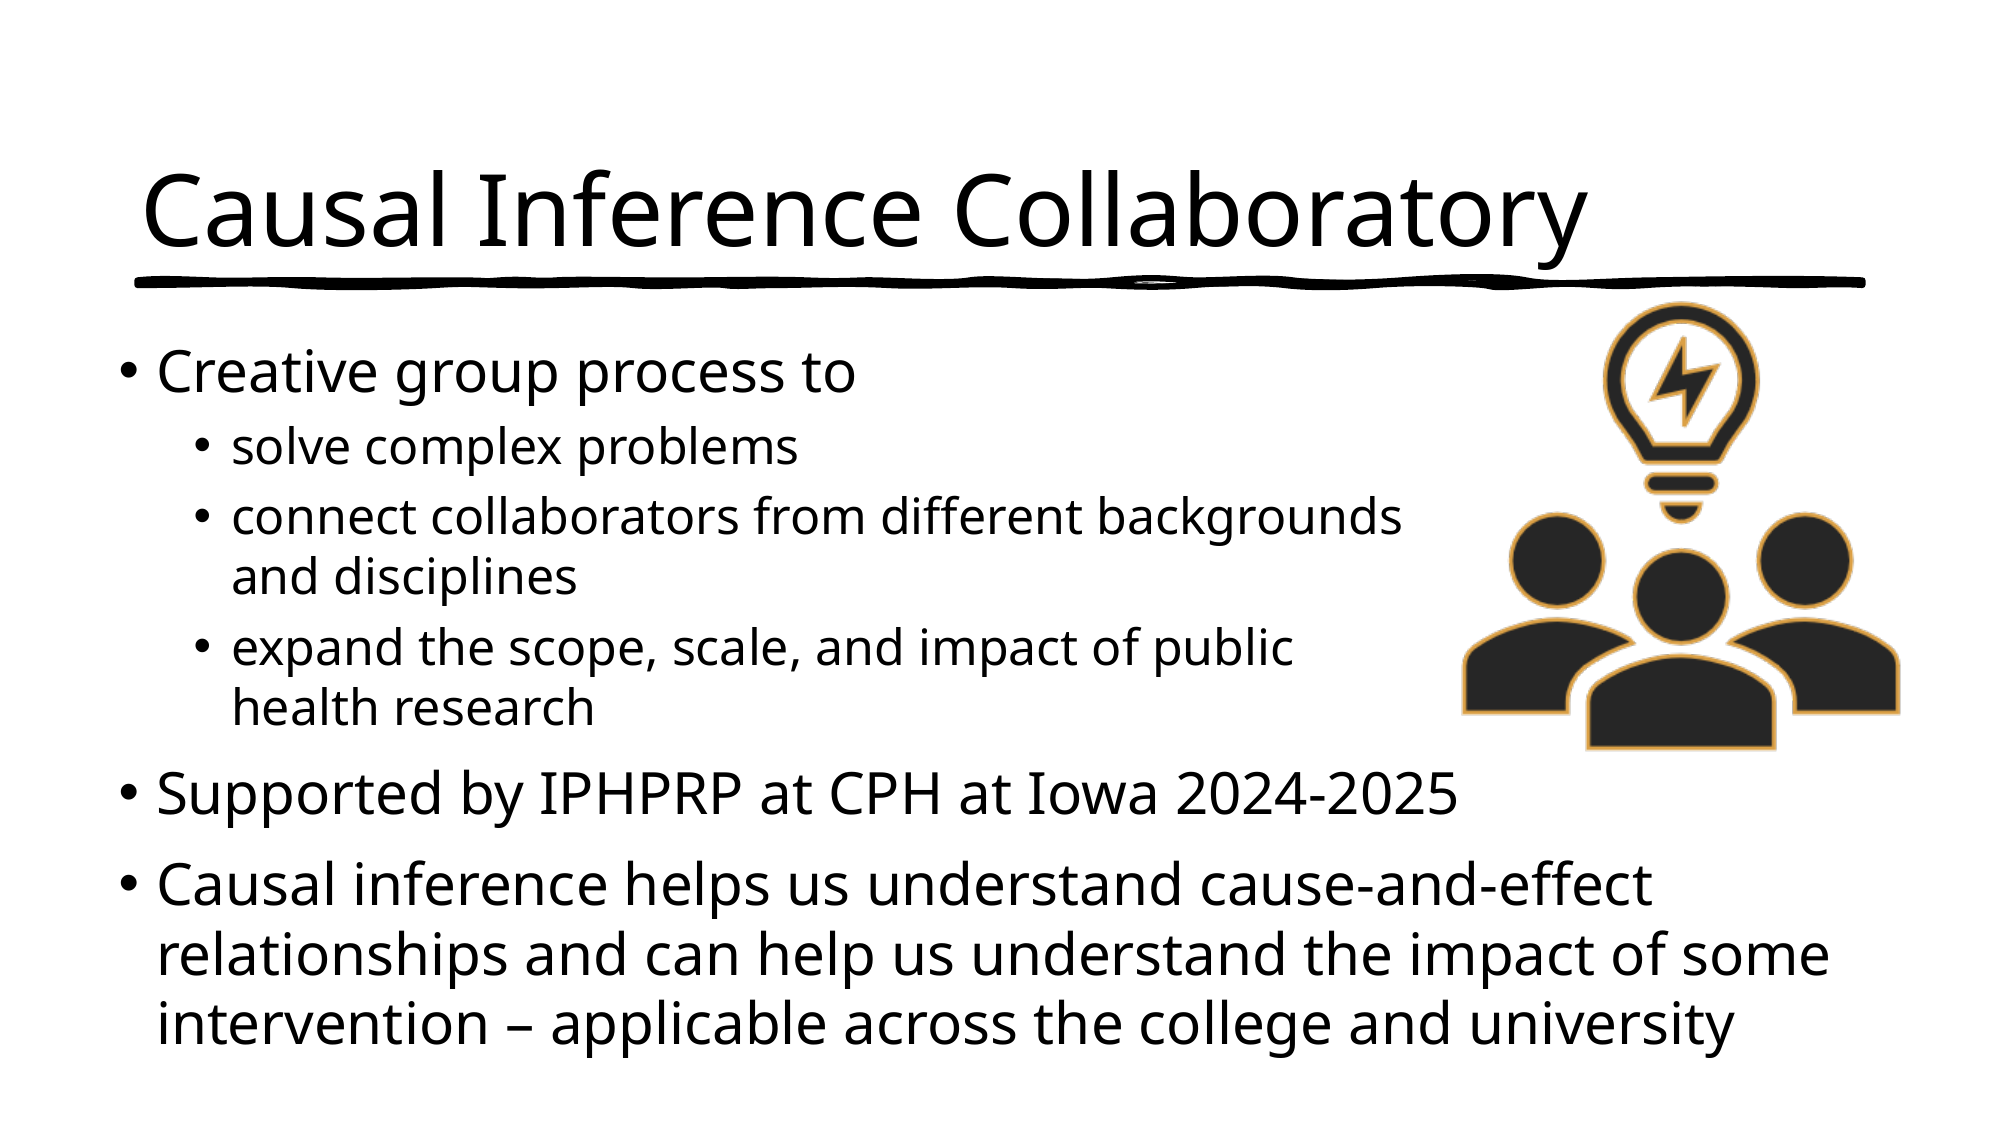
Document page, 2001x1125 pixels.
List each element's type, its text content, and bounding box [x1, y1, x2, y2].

title Causal Inference Collaboratory [125, 32, 1647, 276]
picture [1393, 242, 1966, 814]
list Creative group process to solve complex problems connect collaborators from different backgrounds and disciplines expand the scope, scale, and impact of public health research Supported by IPHPRP at CPH at Iowa 2024-2025 Causal inference helps us understand cause-and-effect relationships and can help us understand the impact of some intervention – applicable across the college and university [103, 326, 1877, 1093]
